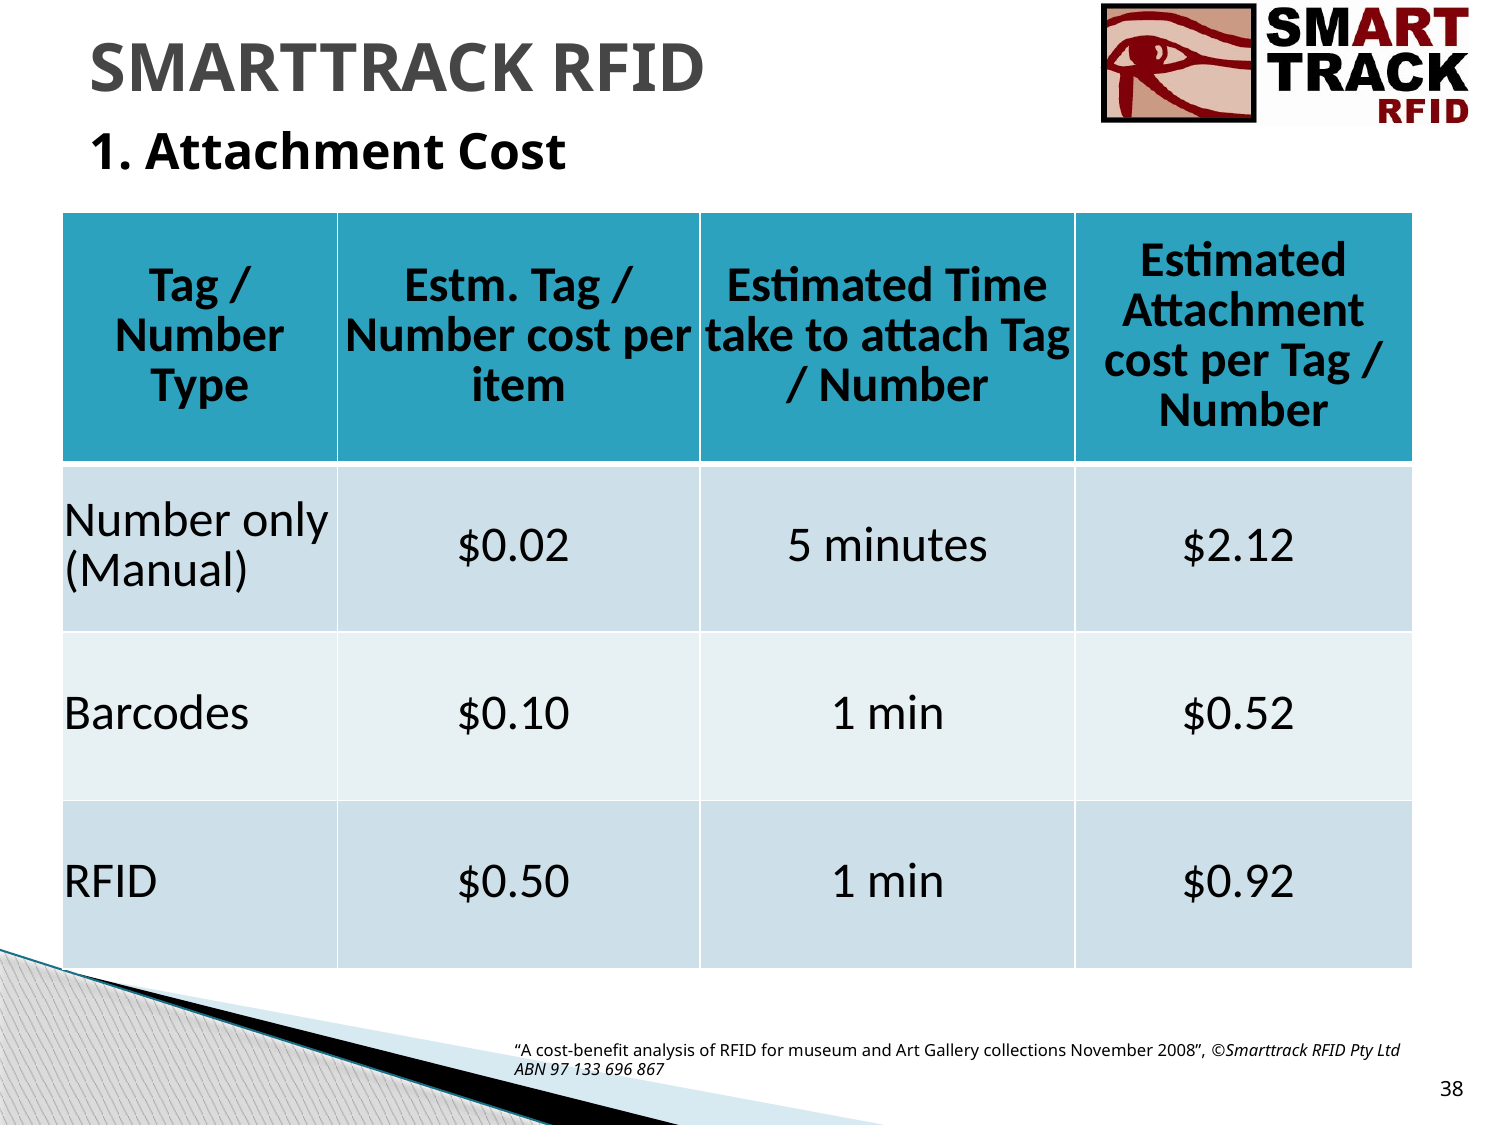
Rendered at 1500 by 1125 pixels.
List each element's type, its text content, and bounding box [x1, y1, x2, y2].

table_cell $0.50 [338, 801, 699, 968]
table_cell $0.02 [338, 467, 699, 631]
table_cell 1 min [701, 801, 1074, 968]
table_header Estimated Time take to attach Tag / Number [701, 213, 1074, 461]
slide_number 38 [1418, 1051, 1479, 1112]
picture [1099, 0, 1469, 127]
table_header Tag / Number Type [63, 213, 337, 461]
text_box “A cost-benefit analysis of RFID for museum and Art Gallery collections November 2008”, ©Smarttrack RFID Pty Ltd ABN 97 133 696 867 [500, 1031, 1450, 1087]
table_cell Number only (Manual) [63, 467, 337, 631]
table_cell 5 minutes [701, 467, 1074, 631]
table_cell RFID [63, 801, 337, 968]
table_cell $0.92 [1076, 801, 1412, 968]
table_cell Barcodes [63, 633, 337, 800]
table_cell 1 min [701, 633, 1074, 800]
footer [718, 1051, 1105, 1112]
table_cell $0.52 [1076, 633, 1412, 800]
table_cell $2.12 [1076, 467, 1412, 631]
text_box 1. Attachment Cost [75, 118, 725, 188]
text_box SMARTTRACK RFID [74, 12, 1093, 118]
table_cell $0.10 [338, 633, 699, 800]
table_header Estimated Attachment cost per Tag / Number [1076, 213, 1412, 461]
table_header Estm. Tag / Number cost per item [338, 213, 699, 461]
